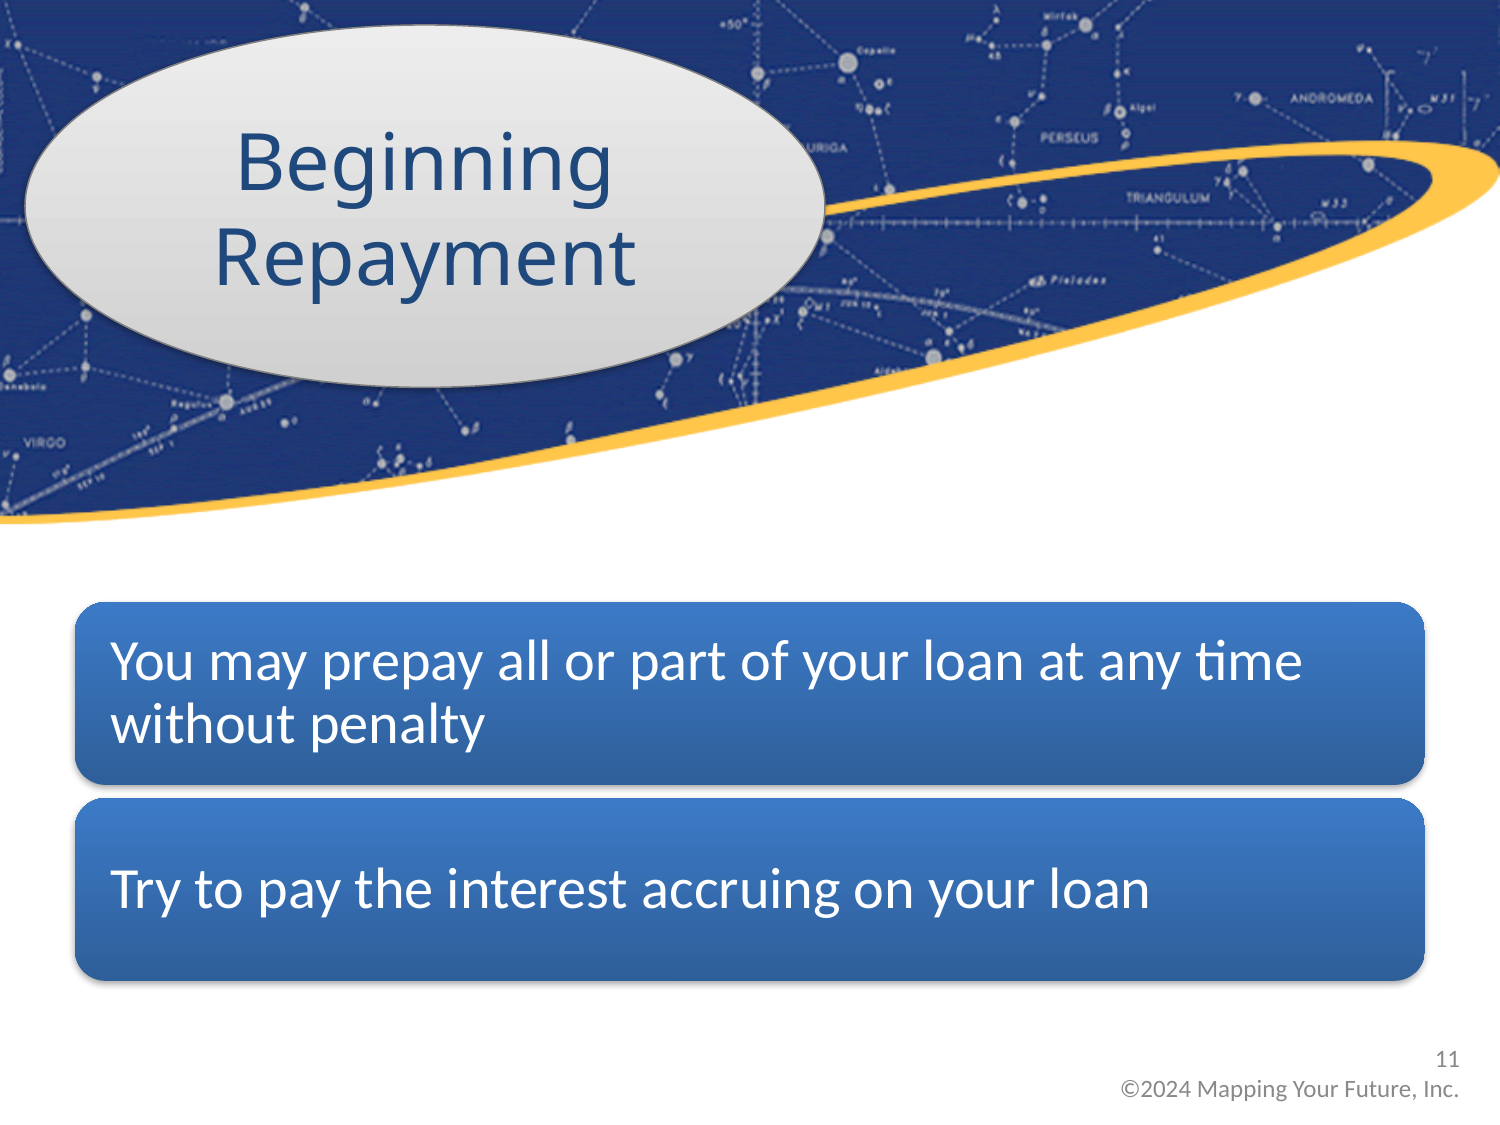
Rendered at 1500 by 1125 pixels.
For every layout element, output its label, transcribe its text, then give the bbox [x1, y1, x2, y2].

picture [0, 0, 1500, 530]
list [74, 599, 1426, 984]
text_box 11 ©2024 Mapping Your Future, Inc. [912, 1042, 1475, 1103]
